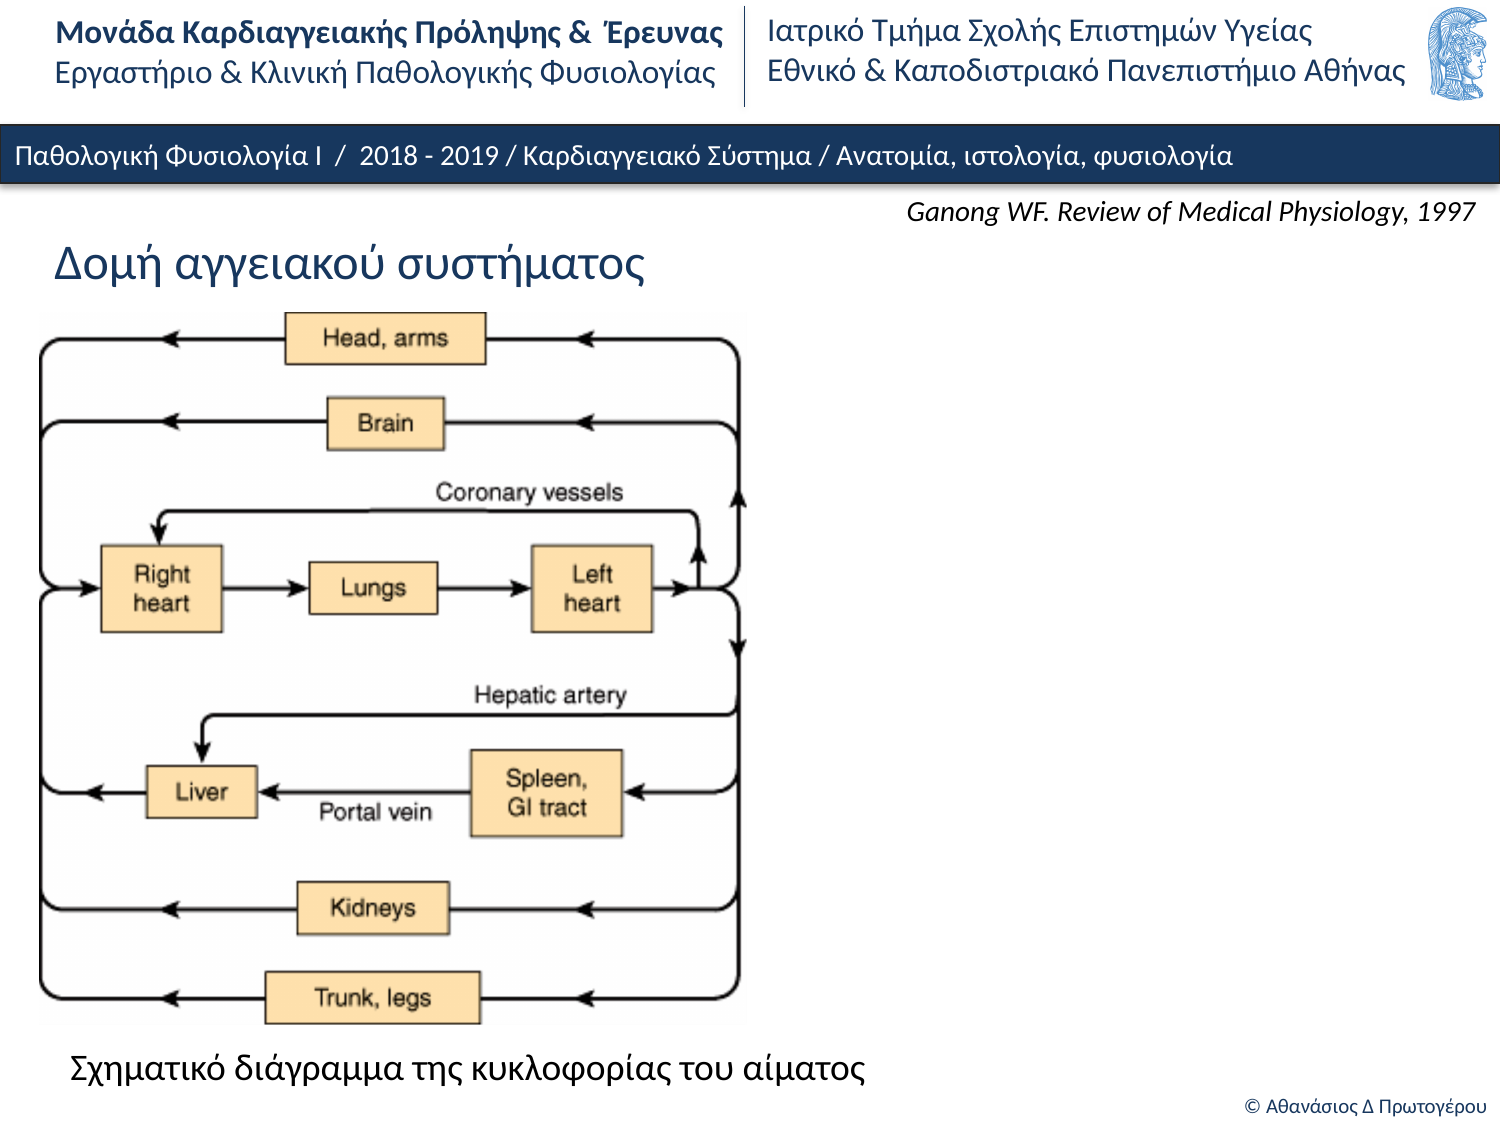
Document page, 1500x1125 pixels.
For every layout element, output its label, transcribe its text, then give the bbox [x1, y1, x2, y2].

text_box © Αθανάσιος Δ Πρωτογέρου [1229, 1085, 1500, 1125]
text_box Παθολογική Φυσιολογία Ι / 2018 - 2019 / Καρδιαγγειακό Σύστημα / Ανατομία, ιστολογία, φυσιολογία [0, 124, 1500, 184]
text_box Μονάδα Καρδιαγγειακής Πρόληψης & Έρευνας Εργαστήριο & Κλινική Παθολογικής Φυσιολογίας [38, 3, 739, 98]
text_box Δομή αγγειακού συστήματος [39, 222, 1429, 298]
text_box Ganong WF. Review of Medical Physiology, 1997 [891, 193, 1491, 236]
picture [1428, 7, 1487, 101]
text_box Σχηματικό διάγραμμα της κυκλοφορίας του αίματος [55, 1035, 1393, 1096]
picture [39, 311, 747, 1026]
text_box Ιατρικό Τμήμα Σχολής Επιστημών Υγείας Εθνικό & Καποδιστριακό Πανεπιστήμιο Αθήνας [752, 0, 1422, 96]
